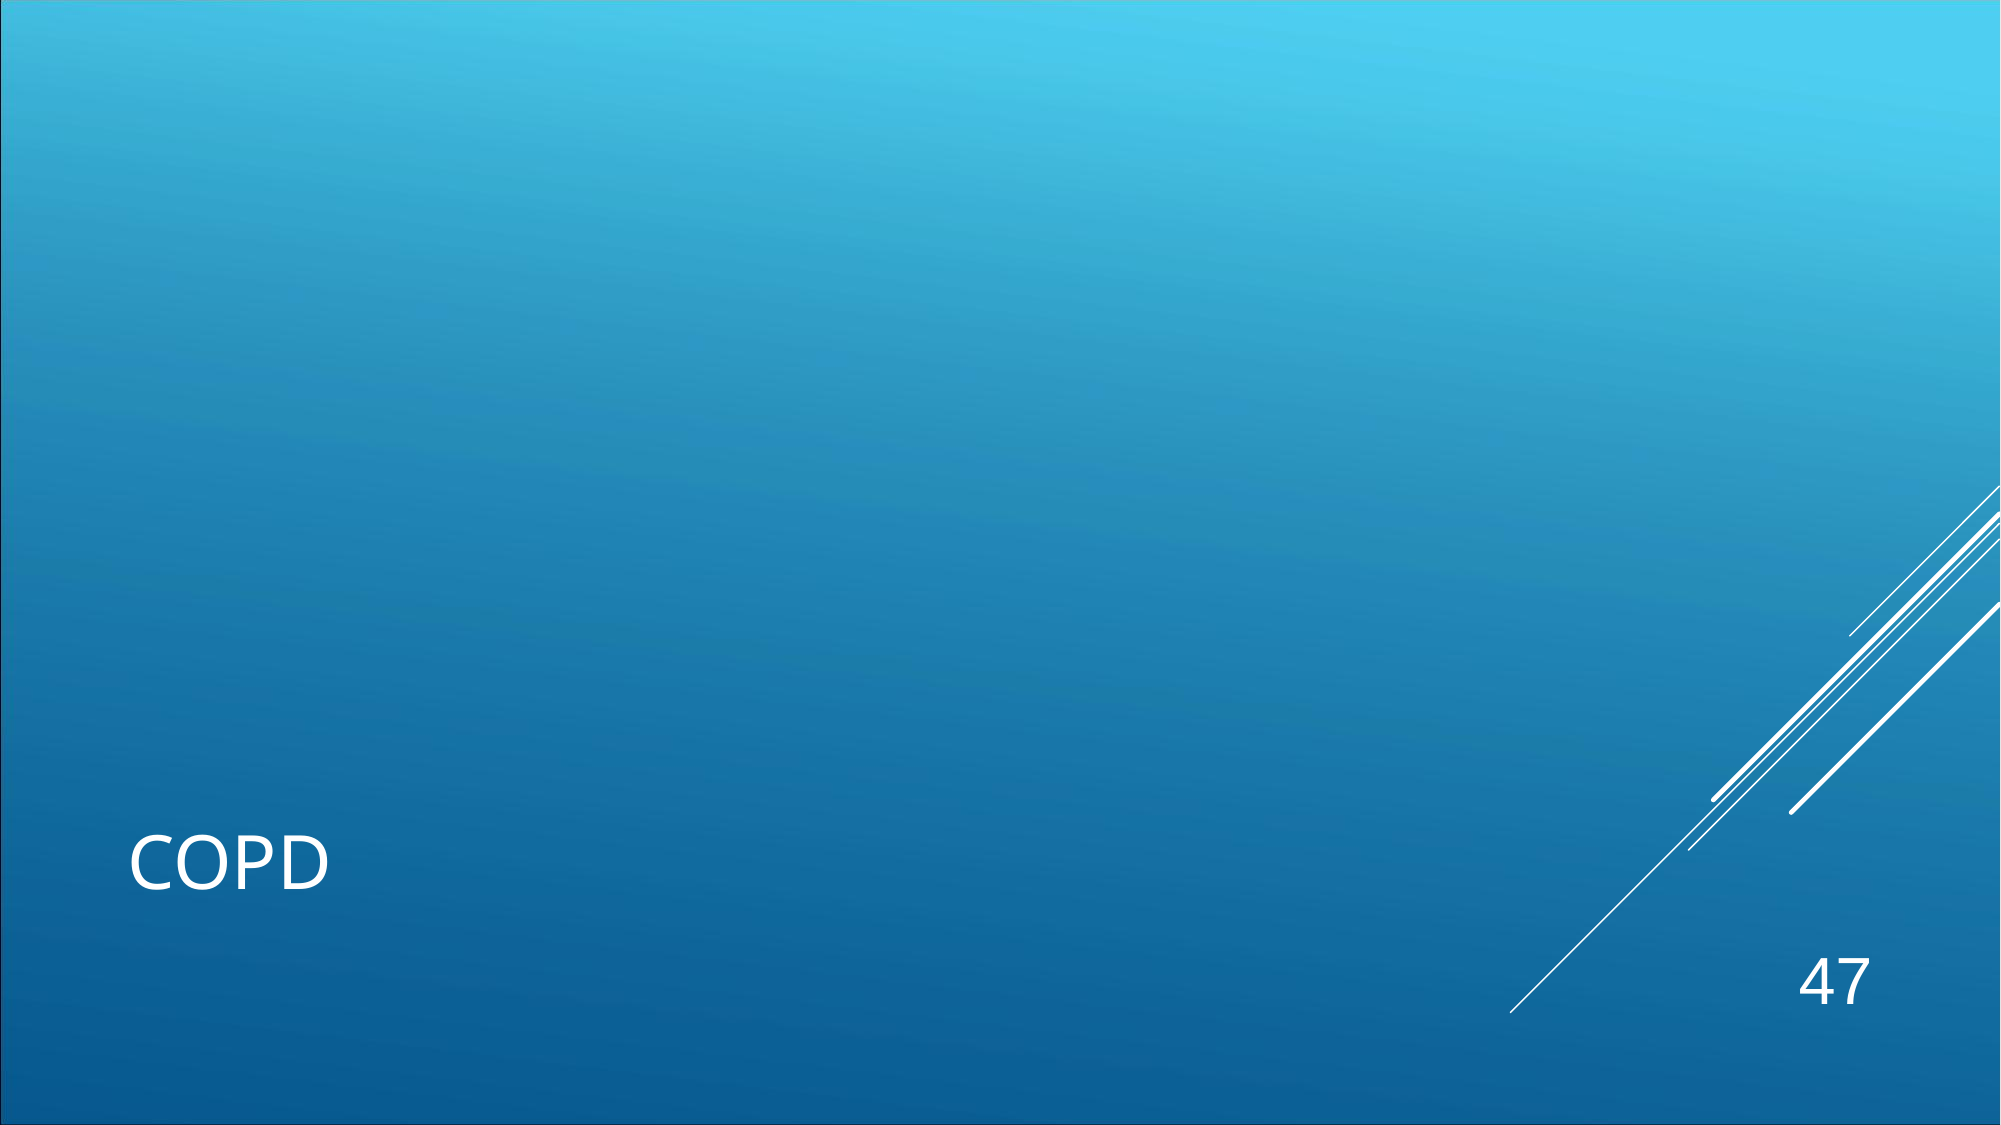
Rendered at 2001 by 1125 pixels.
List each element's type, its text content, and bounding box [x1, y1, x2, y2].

picture [0, 0, 2001, 1125]
title COPD [112, 736, 1513, 984]
slide_number 47 [1700, 915, 1888, 1025]
